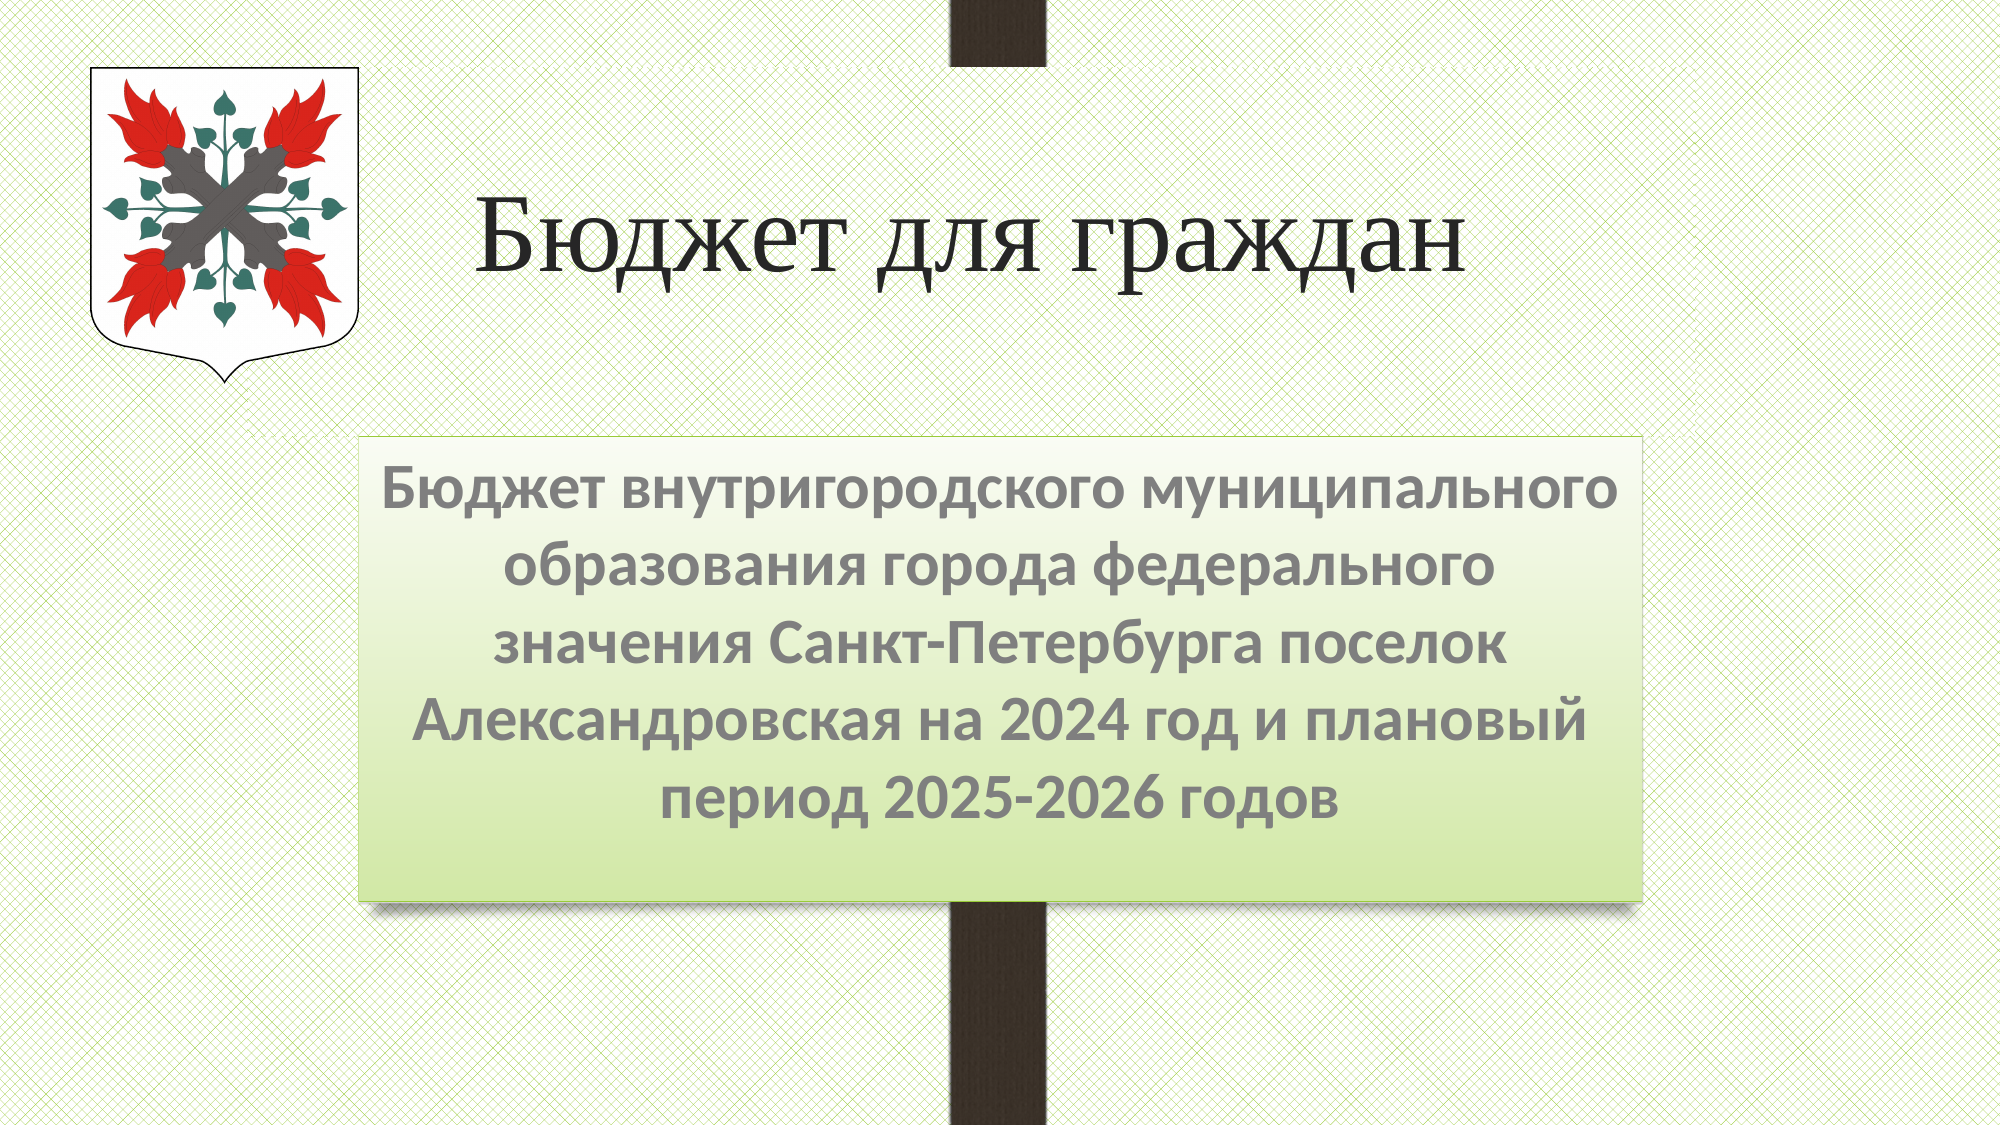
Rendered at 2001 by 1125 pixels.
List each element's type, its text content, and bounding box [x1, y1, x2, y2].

subtitle Бюджет внутригородского муниципального образования города федерального значения Санкт-Петербурга поселок Александровская на 2024 год и плановый период 2025-2026 годов [358, 436, 1643, 902]
picture [1048, 0, 2000, 1125]
picture [948, 0, 1047, 67]
picture [0, 0, 947, 1125]
picture [948, 902, 1047, 1125]
title Бюджет для граждан [247, 67, 1696, 437]
